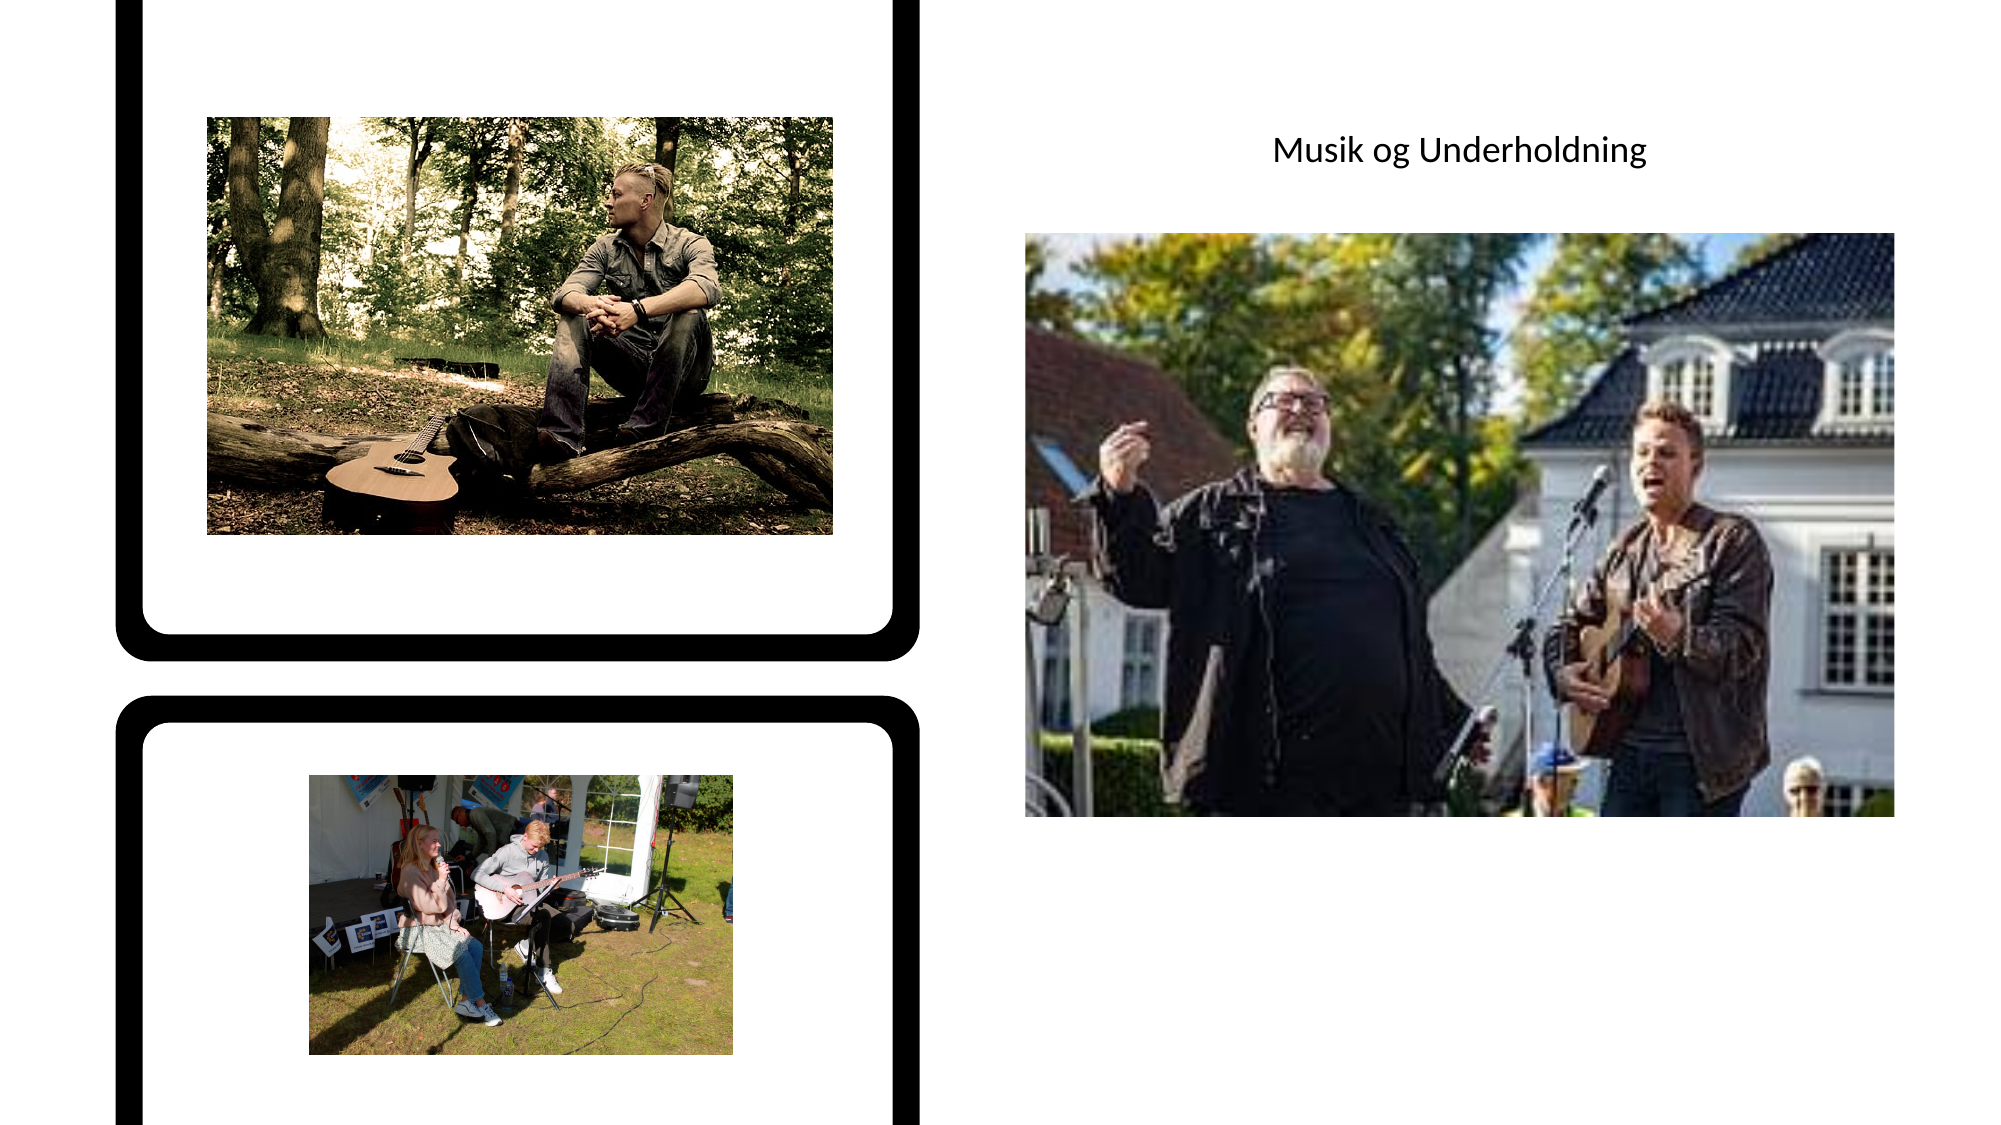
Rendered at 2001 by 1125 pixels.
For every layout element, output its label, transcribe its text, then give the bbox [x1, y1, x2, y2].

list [1025, 233, 1895, 817]
text_box [114, 694, 921, 1125]
text_box [141, 0, 894, 636]
text_box [141, 721, 894, 1125]
picture [309, 775, 733, 1055]
text_box [114, 0, 921, 663]
text_box Musik og Underholdning [1025, 117, 1895, 178]
picture [207, 117, 833, 535]
